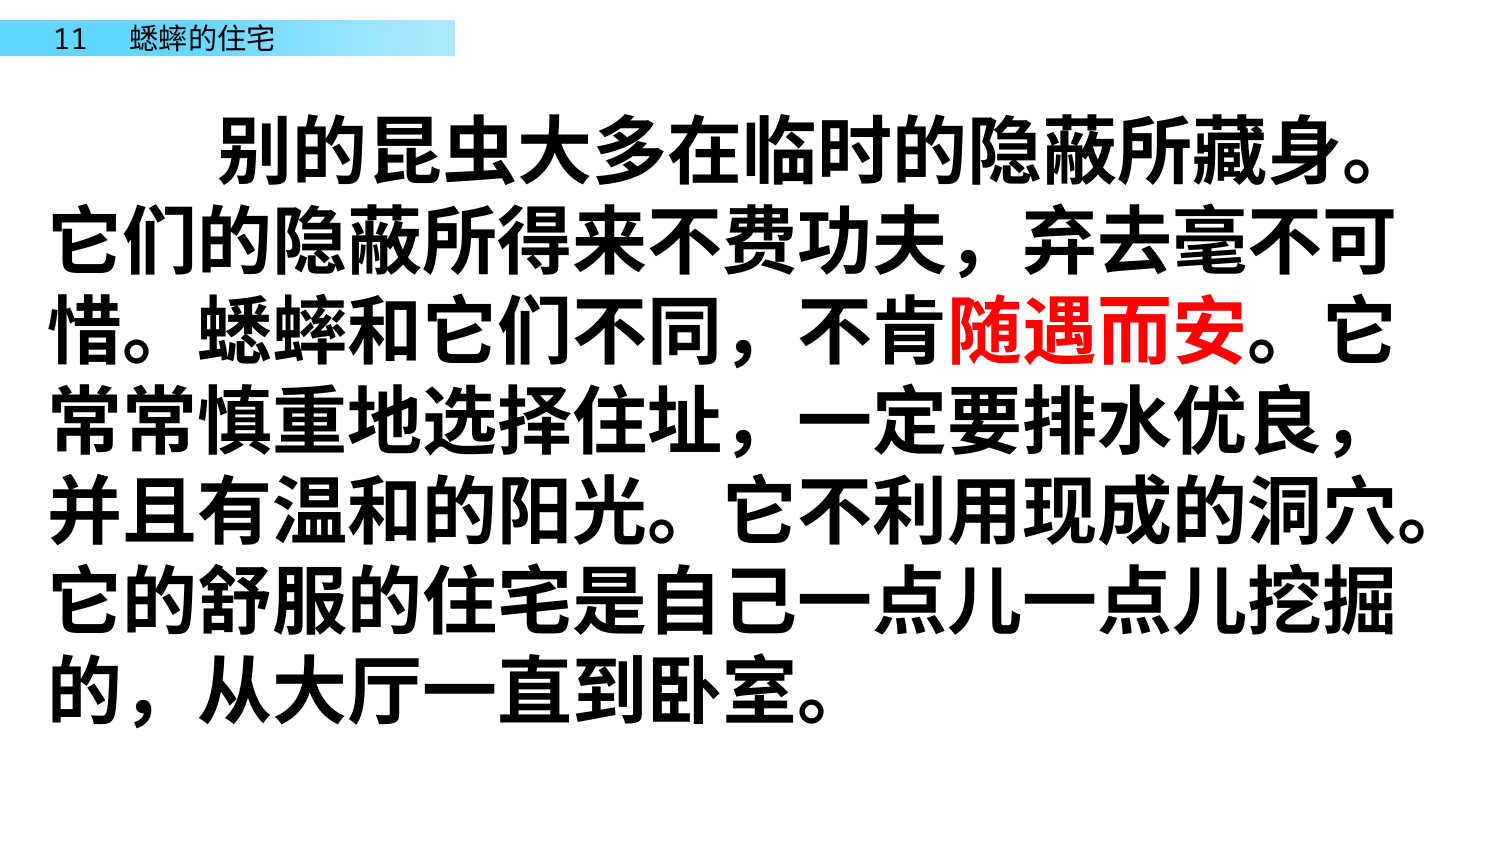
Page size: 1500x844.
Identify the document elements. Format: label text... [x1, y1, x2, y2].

text_box 别的昆虫大多在临时的隐蔽所藏身。它们的隐蔽所得来不费功夫，弃去毫不可惜。蟋蟀和它们不同，不肯随遇而安。它常常慎重地选择住址，一定要排水优良，并且有温和的阳光。它不利用现成的洞穴。它的舒服的住宅是自己一点儿一点儿挖掘的，从大厅一直到卧室。 [32, 96, 1443, 742]
